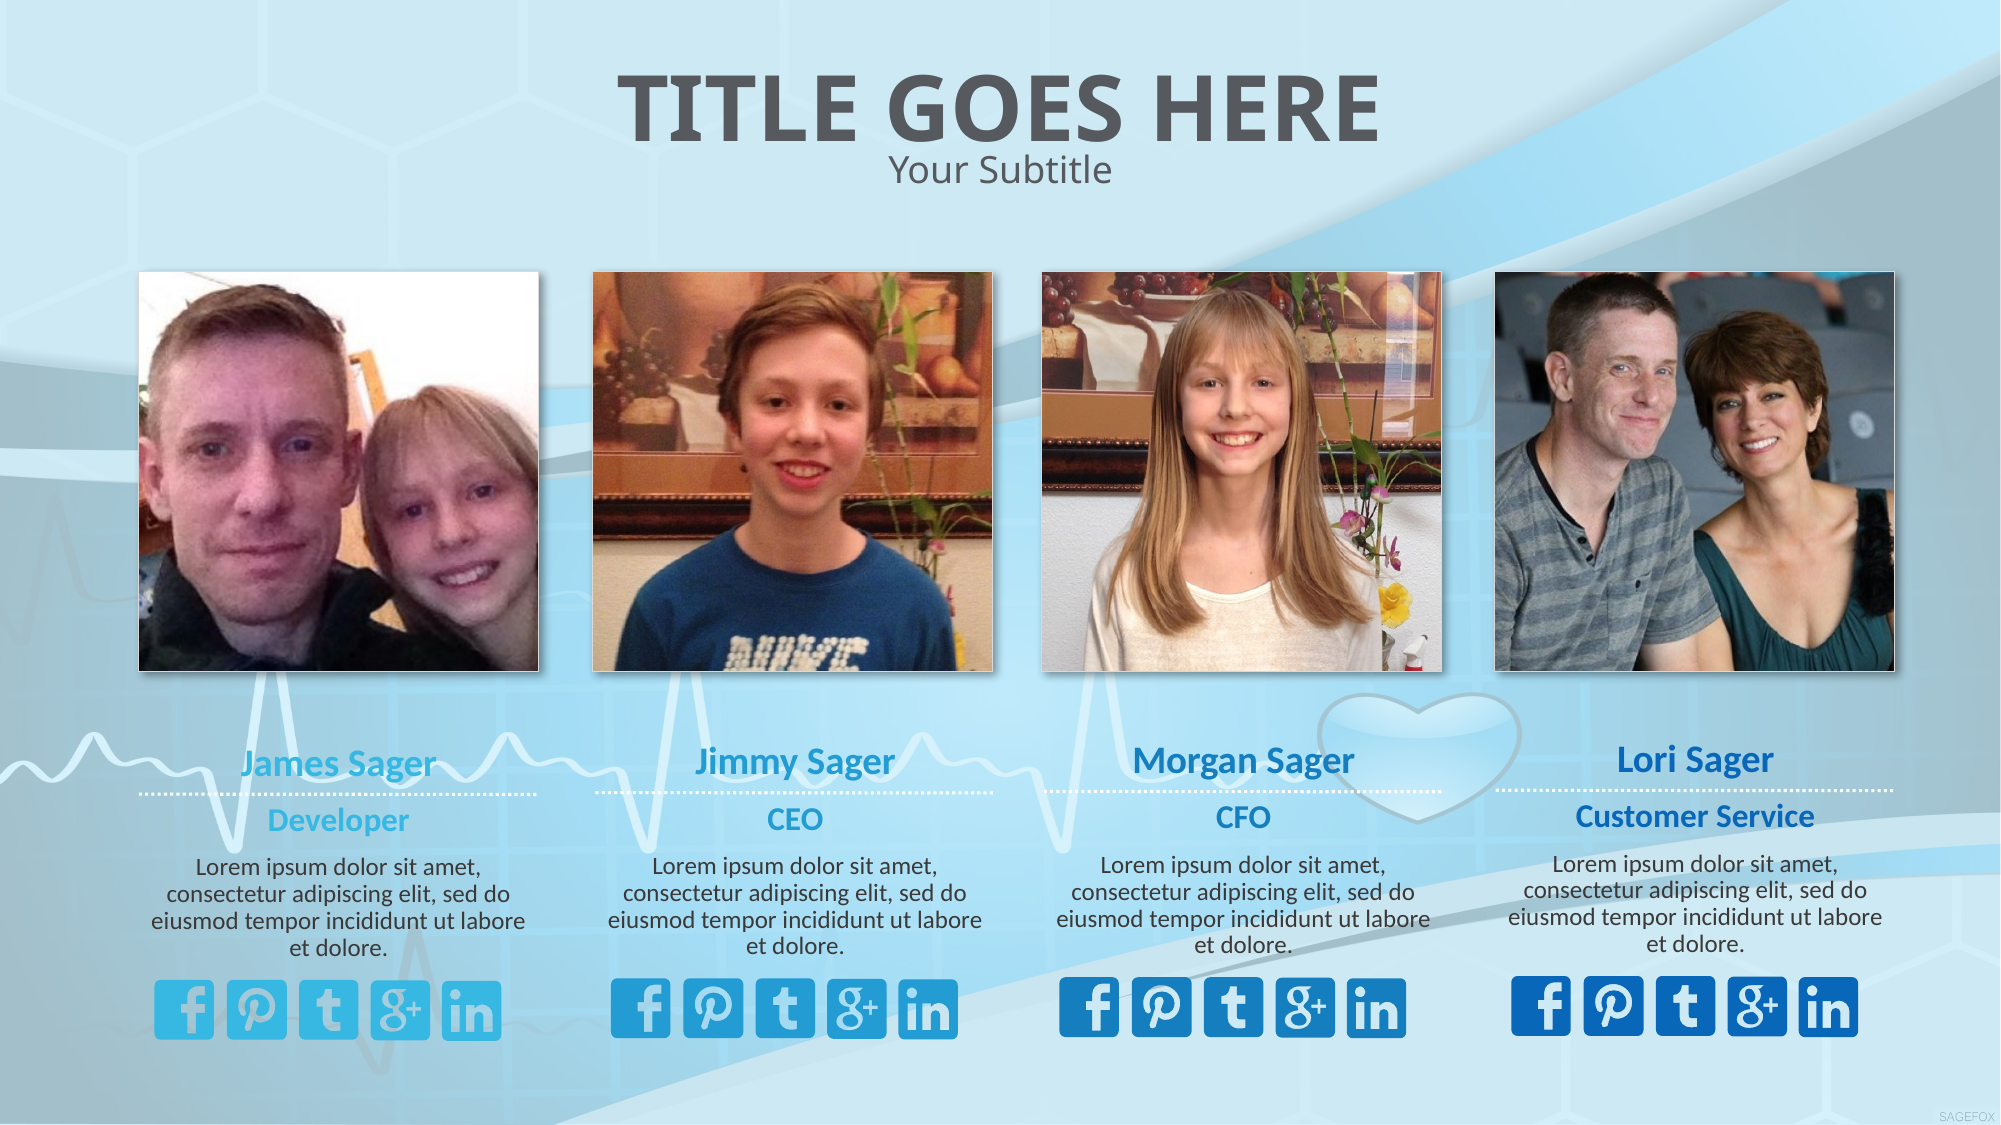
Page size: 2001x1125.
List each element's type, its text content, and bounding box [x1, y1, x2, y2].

text_box [1040, 270, 1442, 672]
text_box Lorem ipsum dolor sit amet, consectetur adipiscing elit, sed do eiusmod tempor incididunt ut labore et dolore. [595, 852, 996, 966]
text_box [1494, 271, 1896, 673]
text_box CEO [620, 798, 971, 841]
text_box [1511, 976, 1859, 1038]
text_box Lorem ipsum dolor sit amet, consectetur adipiscing elit, sed do eiusmod tempor incididunt ut labore et dolore. [1495, 850, 1896, 964]
text_box James Sager [163, 742, 514, 785]
text_box Lorem ipsum dolor sit amet, consectetur adipiscing elit, sed do eiusmod tempor incididunt ut labore et dolore. [1043, 851, 1444, 965]
text_box [138, 270, 540, 672]
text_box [548, 42, 1452, 199]
text_box Customer Service [1520, 796, 1871, 839]
text_box Lorem ipsum dolor sit amet, consectetur adipiscing elit, sed do eiusmod tempor incididunt ut labore et dolore. [138, 854, 539, 968]
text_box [1059, 977, 1407, 1039]
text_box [610, 978, 958, 1040]
text_box CFO [1068, 797, 1419, 840]
text_box Lori Sager [1520, 738, 1871, 781]
text_box Morgan Sager [1068, 739, 1419, 782]
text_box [154, 979, 502, 1041]
text_box [591, 270, 993, 672]
text_box Jimmy Sager [620, 740, 971, 784]
text_box Developer [163, 799, 514, 842]
